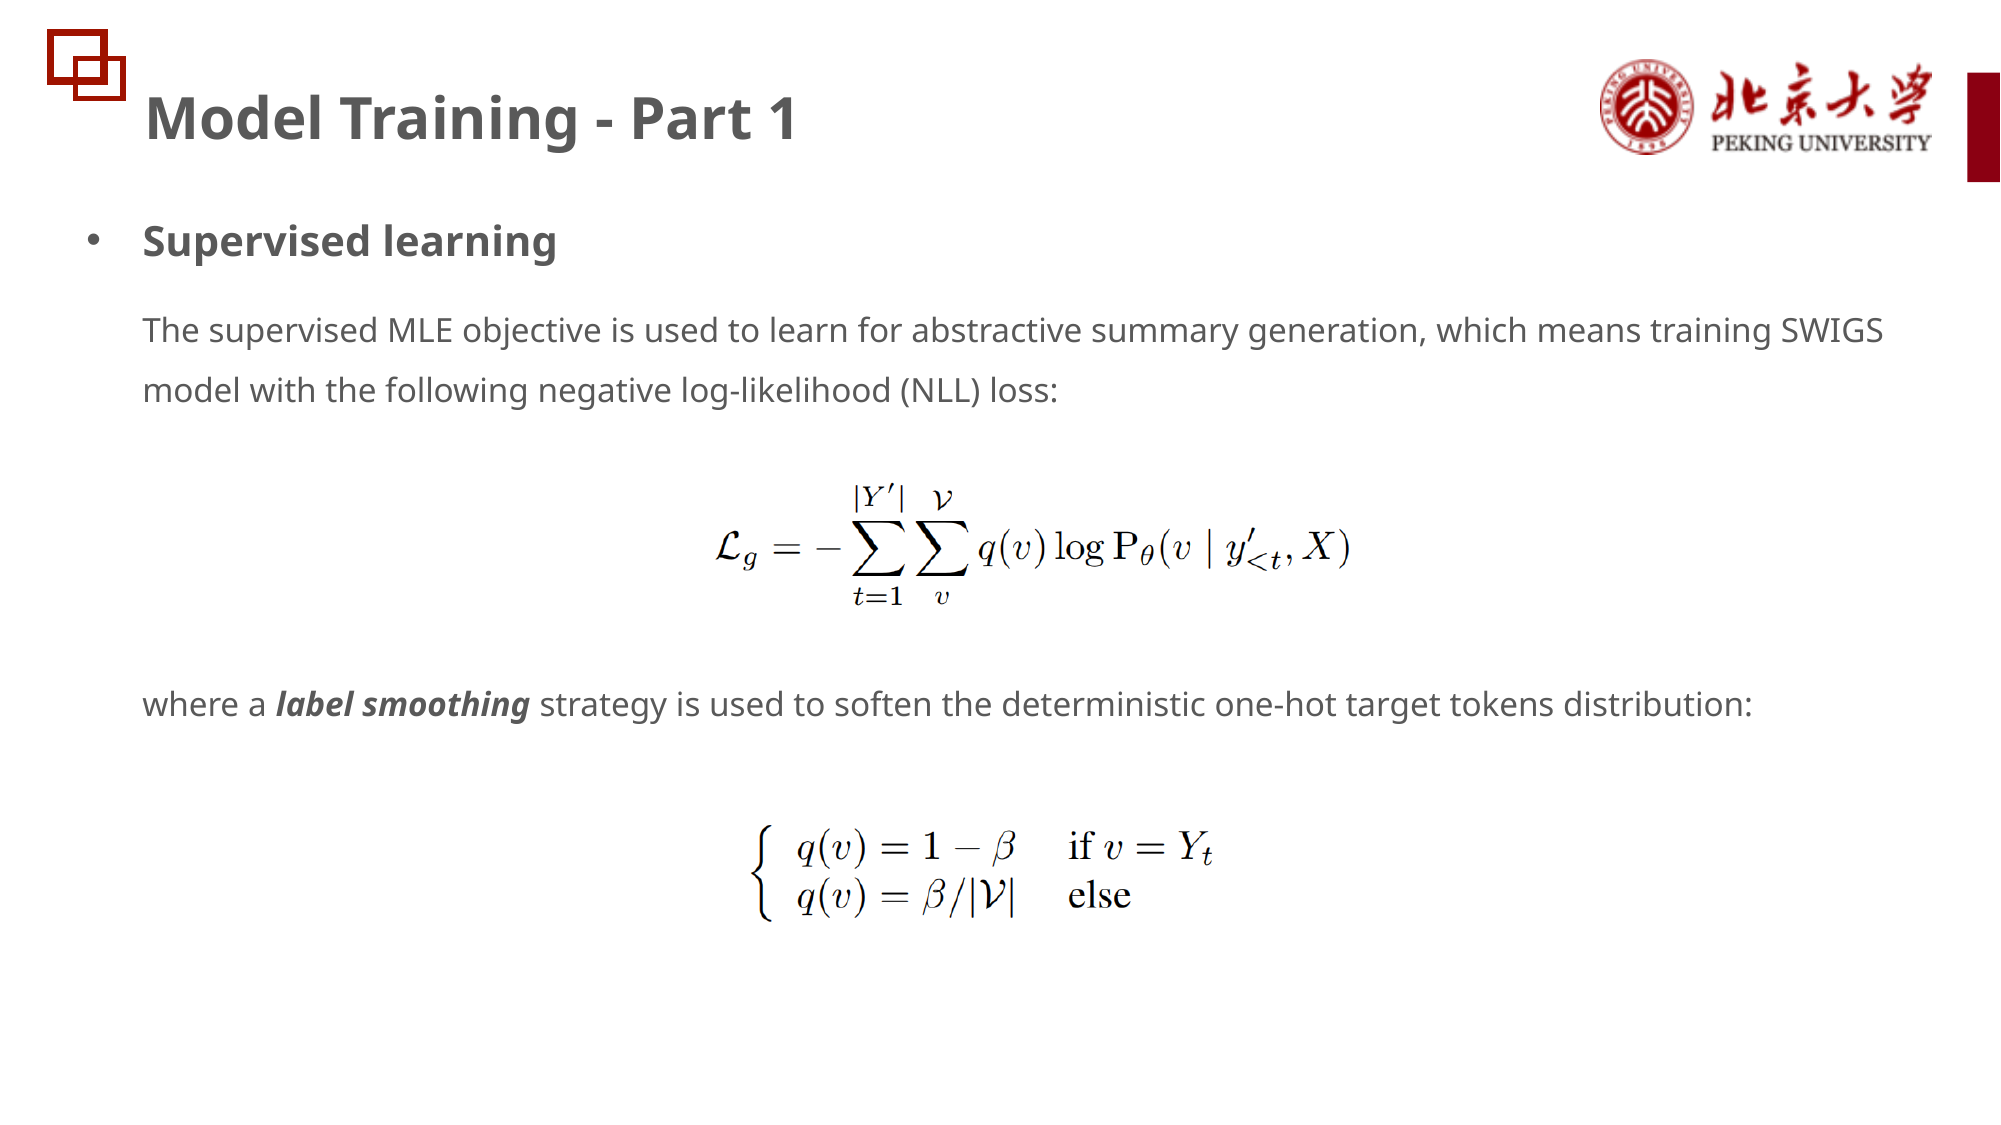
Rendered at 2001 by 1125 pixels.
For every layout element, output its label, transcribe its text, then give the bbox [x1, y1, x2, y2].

text_box [49, 31, 105, 82]
picture [656, 449, 1402, 634]
picture [692, 790, 1292, 937]
text_box Supervised learning The supervised MLE objective is used to learn for abstractive summary generation, which means training SWIGS model with the following negative log-likelihood (NLL) loss: where a label smoothing strategy is used to soften the deterministic one-hot target tokens distribution: [71, 182, 1913, 1002]
title Model Training - Part 1 [144, 19, 1913, 182]
text_box [74, 58, 124, 99]
picture [1600, 59, 1932, 155]
text_box [1966, 71, 2000, 183]
